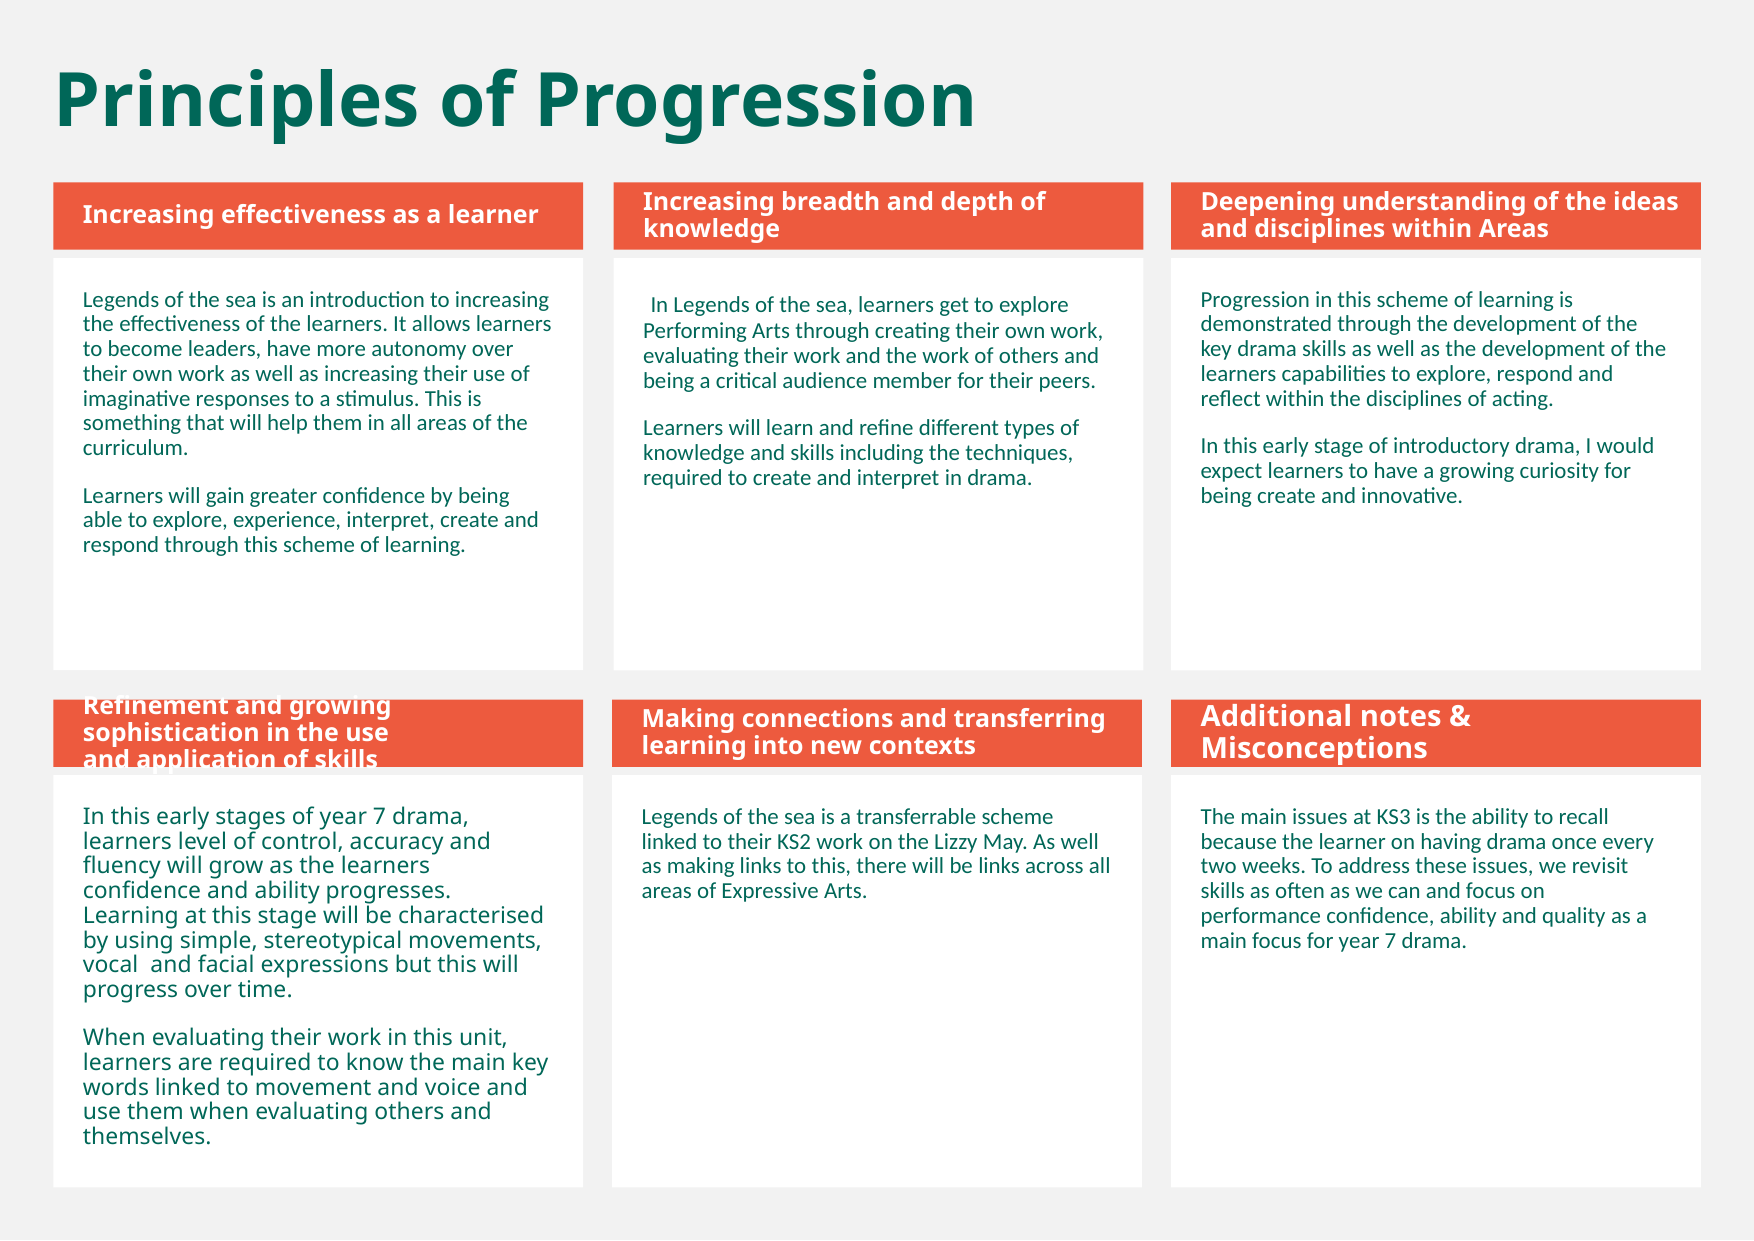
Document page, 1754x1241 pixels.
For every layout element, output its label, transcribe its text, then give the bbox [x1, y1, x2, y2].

list Increasing effectiveness as a learner [53, 182, 584, 250]
list Refinement and growing sophistication in the use and application of skills [53, 699, 584, 767]
list Legends of the sea is an introduction to increasing the effectiveness of the learners. It allows learners to become leaders, have more autonomy over their own work as well as increasing their use of imaginative responses to a stimulus. This is something that will help them in all areas of the curriculum. Learners will gain greater confidence by being able to explore, experience, interpret, create and respond through this scheme of learning. [53, 258, 584, 671]
list Progression in this scheme of learning is demonstrated through the development of the key drama skills as well as the development of the learners capabilities to explore, respond and reflect within the disciplines of acting. In this early stage of introductory drama, I would expect learners to have a growing curiosity for being create and innovative. [1171, 258, 1701, 671]
list Deepening understanding of the ideas and disciplines within Areas [1171, 182, 1701, 250]
list The main issues at KS3 is the ability to recall because the learner on having drama once every two weeks. To address these issues, we revisit skills as often as we can and focus on performance confidence, ability and quality as a main focus for year 7 drama. [1171, 775, 1701, 1188]
list In this early stages of year 7 drama, learners level of control, accuracy and fluency will grow as the learners confidence and ability progresses. Learning at this stage will be characterised by using simple, stereotypical movements, vocal and facial expressions but this will progress over time. When evaluating their work in this unit, learners are required to know the main key words linked to movement and voice and use them when evaluating others and themselves. [53, 775, 584, 1188]
list Increasing breadth and depth of knowledge [613, 182, 1144, 250]
list Making connections and transferring learning into new contexts [612, 699, 1142, 767]
list Legends of the sea is a transferrable scheme linked to their KS2 work on the Lizzy May. As well as making links to this, there will be links across all areas of Expressive Arts. [612, 775, 1142, 1188]
list Additional notes & Misconceptions [1171, 699, 1701, 767]
list Principles of Progression [38, 54, 1701, 151]
list In Legends of the sea, learners get to explore Performing Arts through creating their own work, evaluating their work and the work of others and being a critical audience member for their peers. Learners will learn and refine different types of knowledge and skills including the techniques, required to create and interpret in drama. [613, 258, 1144, 671]
